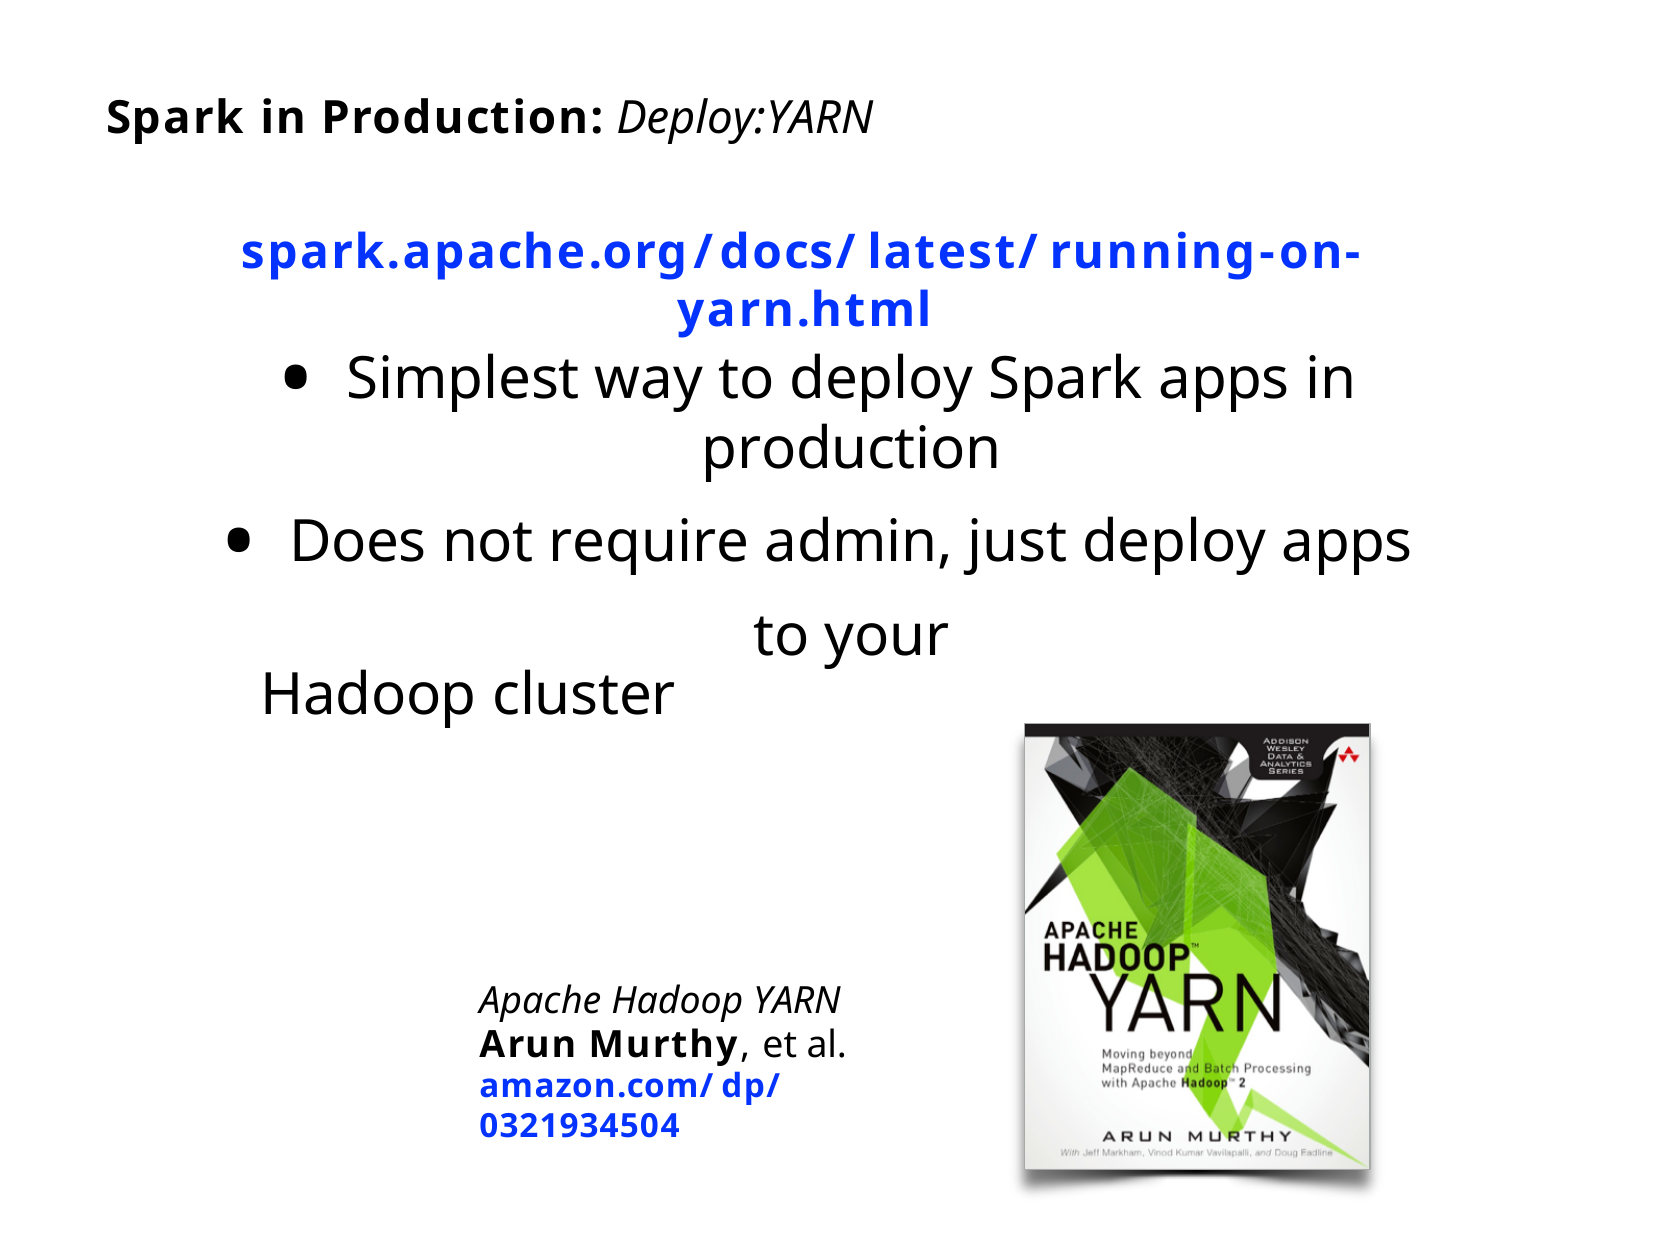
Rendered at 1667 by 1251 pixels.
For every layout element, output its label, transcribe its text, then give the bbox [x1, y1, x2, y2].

text_box Apache Hadoop YARN Arun Murthy, et al. amazon.com/dp/0321934504 [477, 975, 970, 1107]
text_box [940, 506, 1454, 1250]
text_box [1024, 723, 1370, 1170]
text_box Spark in Production: Deploy:YARN spark.apache.org/docs/latest/running-on-yarn.html Simplest way to deploy Spark apps in production Does not require admin, just deploy apps to your Hadoop cluster [104, 87, 1442, 556]
